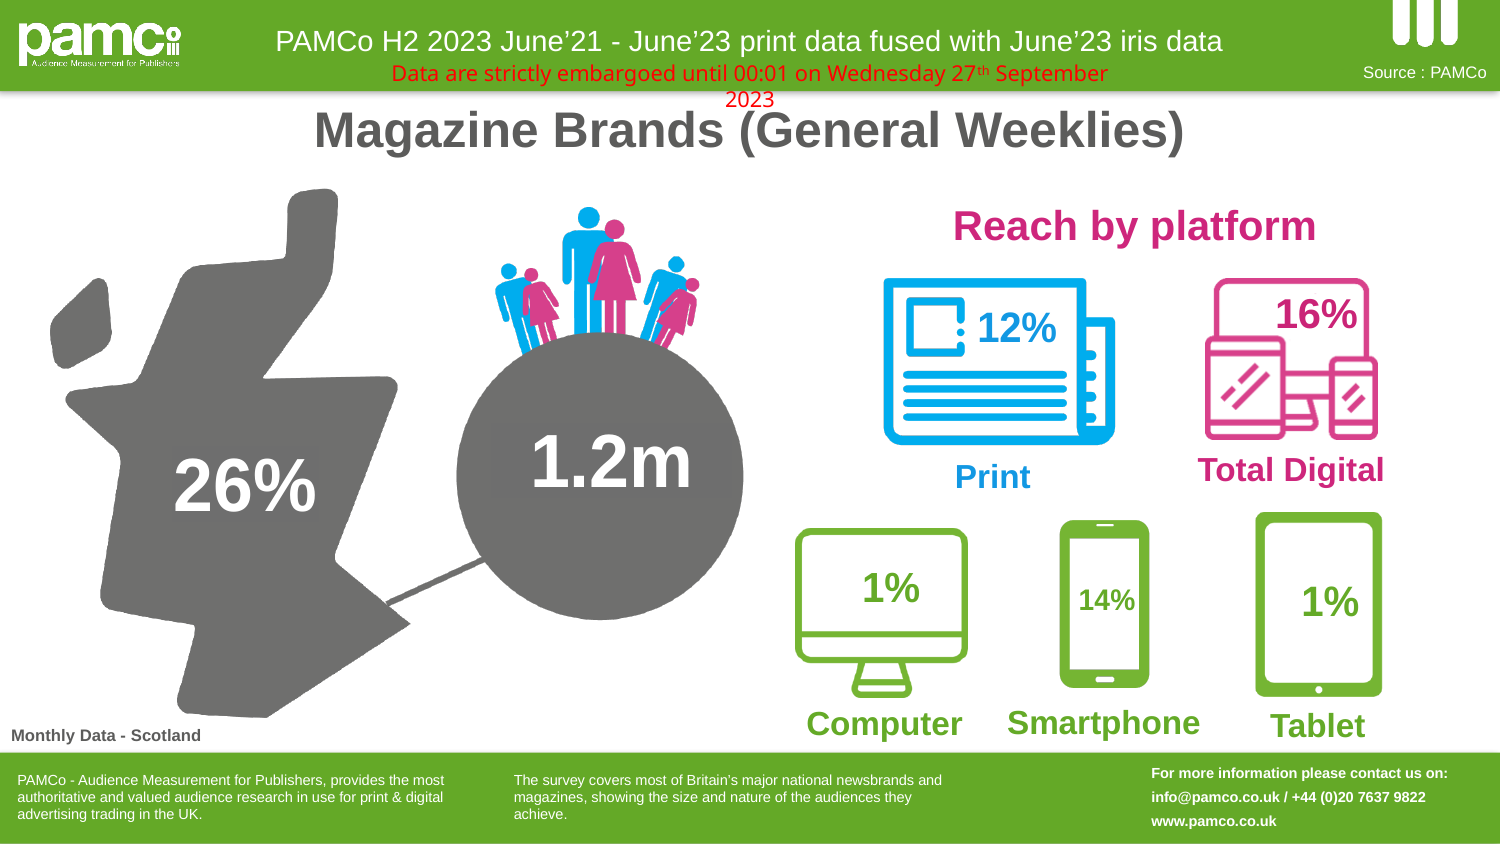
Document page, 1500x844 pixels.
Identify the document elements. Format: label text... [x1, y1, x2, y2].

text_box Magazine Brands (General Weeklies) [0, 91, 1500, 163]
picture [1240, 491, 1397, 713]
picture [1387, 0, 1459, 81]
picture [1038, 483, 1174, 708]
picture [29, 185, 758, 737]
picture [1205, 278, 1378, 440]
picture [857, 244, 1141, 477]
picture [17, 20, 182, 68]
picture [795, 528, 968, 698]
